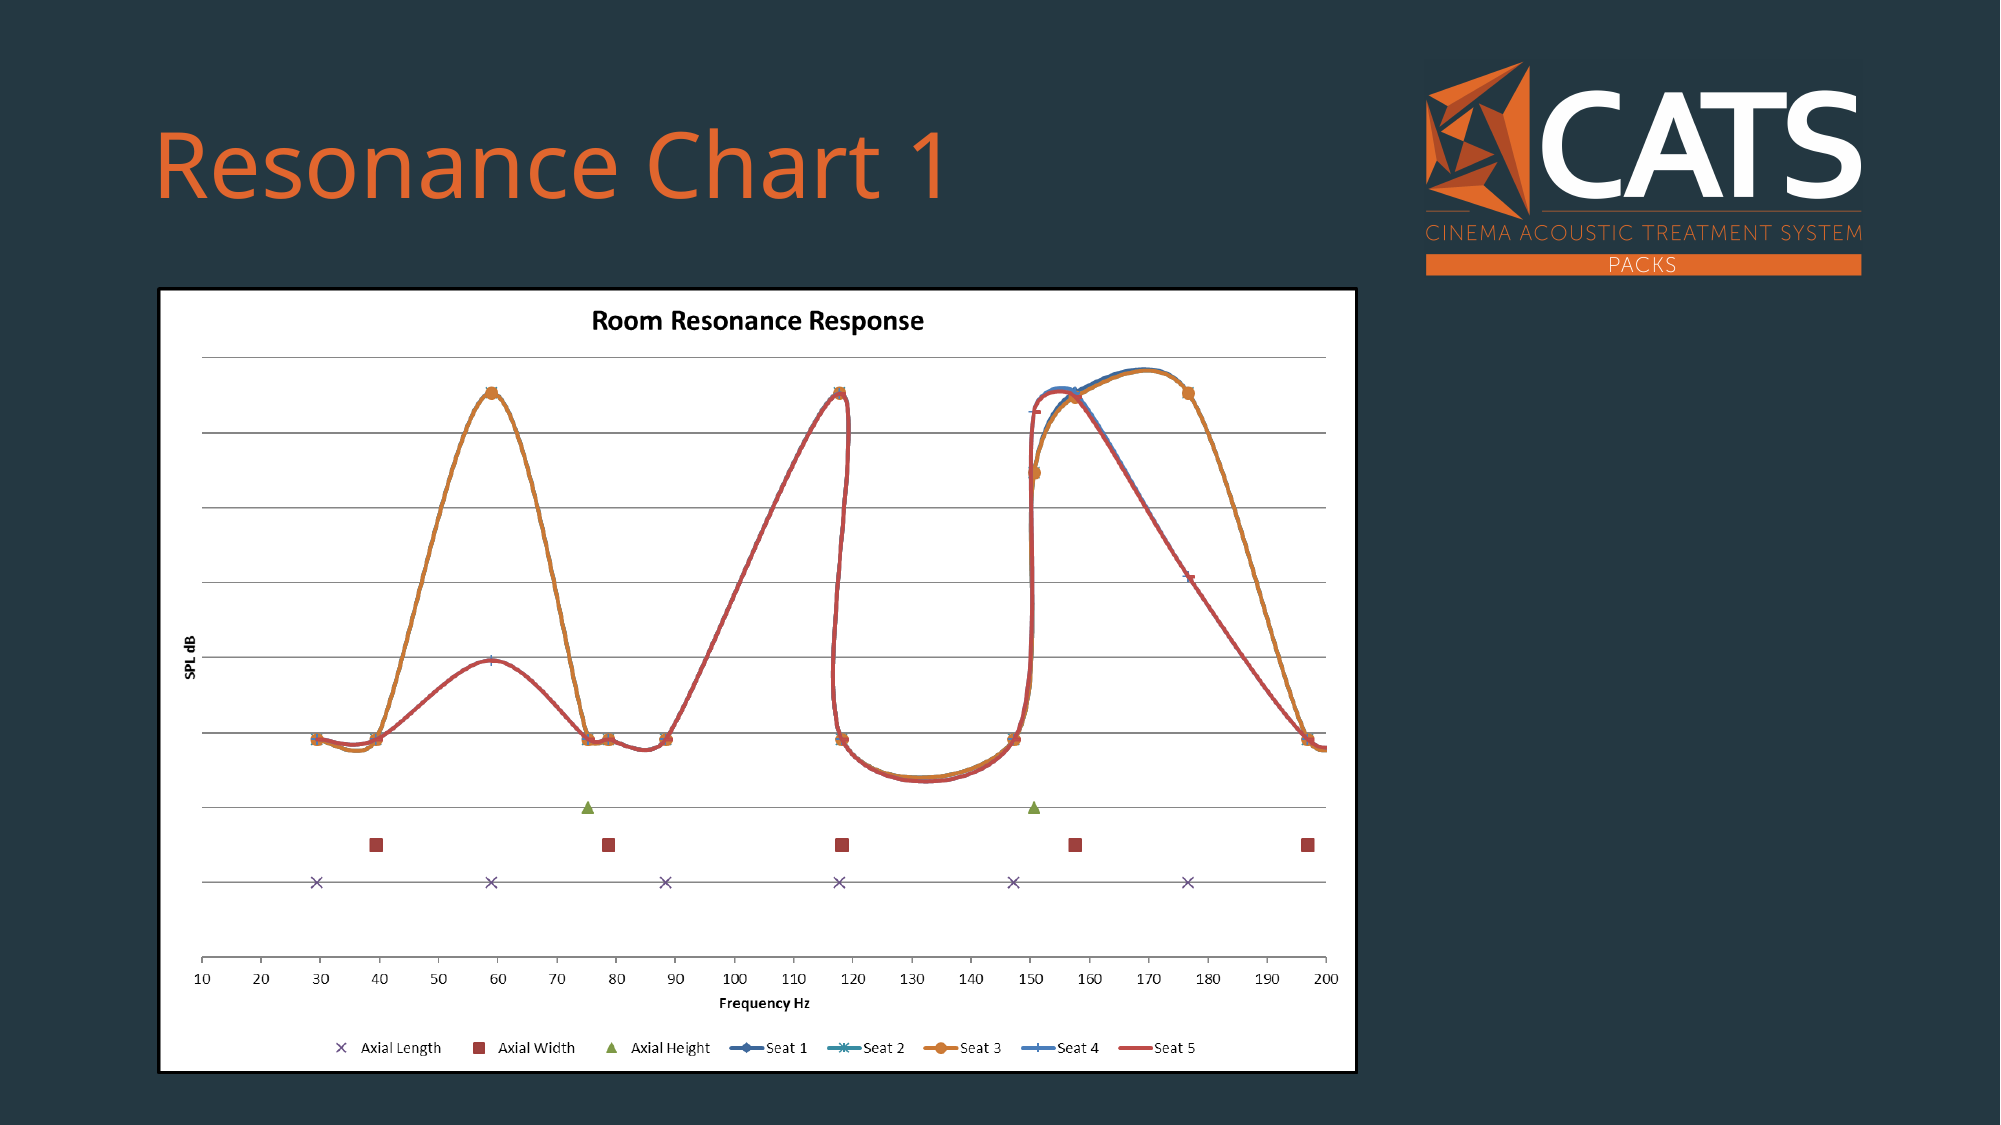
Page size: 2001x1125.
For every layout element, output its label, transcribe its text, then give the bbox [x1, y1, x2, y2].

title Resonance Chart 1 [137, 59, 1863, 278]
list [157, 287, 1358, 1074]
